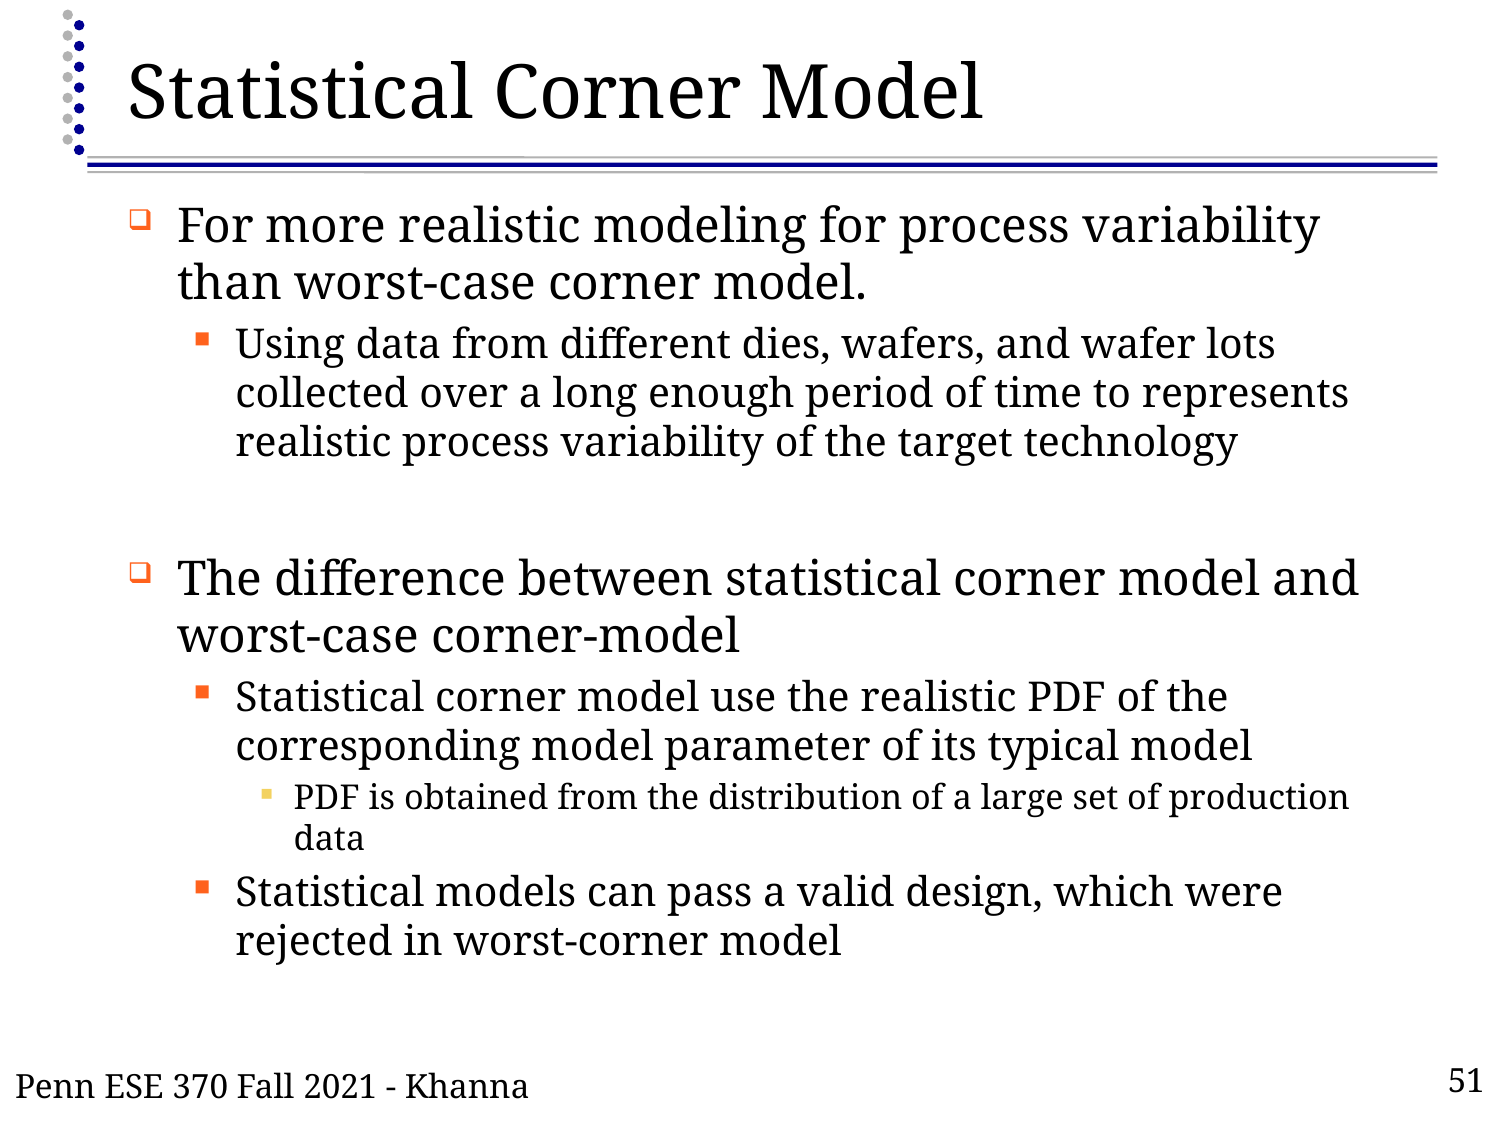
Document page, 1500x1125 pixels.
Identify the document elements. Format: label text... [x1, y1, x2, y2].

footer Penn ESE 370 Fall 2021 - Khanna [0, 1037, 813, 1113]
title Statistical Corner Model [112, 16, 1391, 142]
list For more realistic modeling for process variability than worst-case corner model. Using data from different dies, wafers, and wafer lots collected over a long enough period of time to represents realistic process variability of the target technology The difference between statistical corner model and worst-case corner-model Statistical corner model use the realistic PDF of the corresponding model parameter of its typical model PDF is obtained from the distribution of a large set of production data Statistical models can pass a valid design, which were rejected in worst-corner model [112, 187, 1388, 1013]
slide_number 51 [1187, 1037, 1500, 1113]
